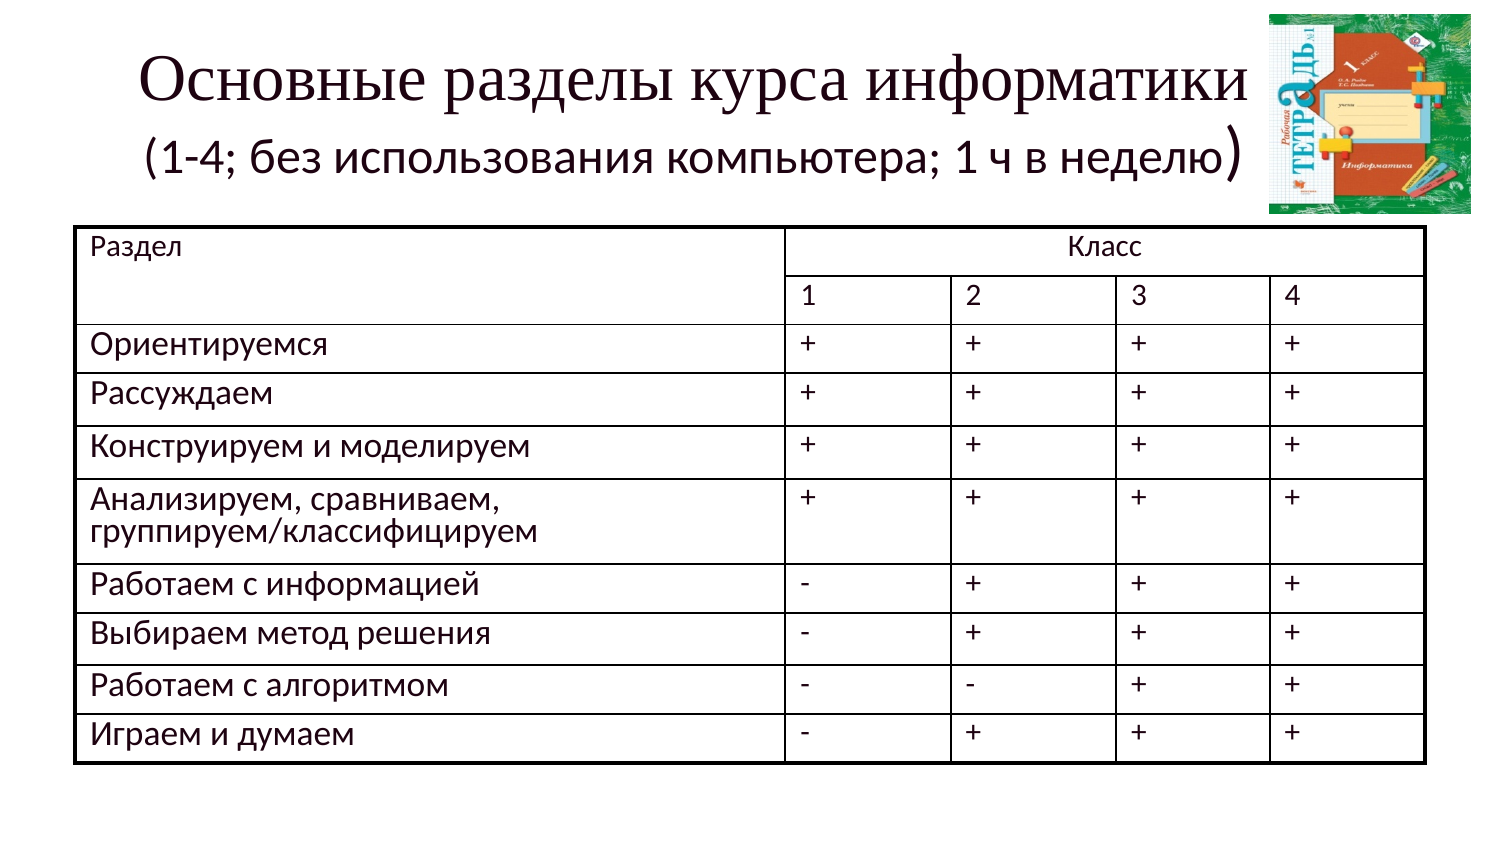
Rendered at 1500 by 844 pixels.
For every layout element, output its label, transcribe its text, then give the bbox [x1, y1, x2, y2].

table_cell Играем и думаем [77, 715, 784, 761]
table_cell - [786, 666, 950, 713]
table_cell + [952, 480, 1115, 563]
table_cell + [1271, 325, 1423, 372]
table_cell Работаем с информацией [77, 565, 784, 612]
table_cell Анализируем, сравниваем, группируем/классифицируем [77, 480, 784, 563]
table_cell + [786, 325, 950, 372]
table_cell + [1117, 480, 1269, 563]
table_cell + [1271, 666, 1423, 713]
table_cell + [786, 480, 950, 563]
table_cell 4 [1271, 277, 1423, 324]
table_cell + [952, 565, 1115, 612]
table_cell + [1271, 614, 1423, 664]
table_cell + [1117, 614, 1269, 664]
table_cell - [786, 565, 950, 612]
table_cell 2 [952, 277, 1115, 324]
table_cell 3 [1117, 277, 1269, 324]
table_cell - [786, 715, 950, 761]
table_cell + [1271, 427, 1423, 478]
table_cell + [1271, 480, 1423, 563]
table_cell + [1117, 427, 1269, 478]
table_cell + [952, 325, 1115, 372]
table_cell 1 [786, 277, 950, 324]
table_cell Ориентируемся [77, 325, 784, 372]
table_cell + [1271, 565, 1423, 612]
table_cell Рассуждаем [77, 374, 784, 425]
table_cell Работаем с алгоритмом [77, 666, 784, 713]
table_cell + [1117, 325, 1269, 372]
picture [1269, 14, 1471, 214]
table_cell + [952, 715, 1115, 761]
table_cell + [952, 427, 1115, 478]
table_cell + [1117, 715, 1269, 761]
table_cell + [1117, 666, 1269, 713]
table_cell + [786, 427, 950, 478]
table_cell + [786, 374, 950, 425]
table_cell + [1271, 715, 1423, 761]
table_cell - [952, 666, 1115, 713]
table_cell + [952, 374, 1115, 425]
title Основные разделы курса информатики (1-4; без использования компьютера; 1 ч в неделю) [18, 43, 1269, 185]
table_header Класс [786, 229, 1423, 275]
table_cell + [1117, 565, 1269, 612]
table_cell Выбираем метод решения [77, 614, 784, 664]
table_cell Конструируем и моделируем [77, 427, 784, 478]
table_cell + [952, 614, 1115, 664]
table_cell + [1271, 374, 1423, 425]
table_cell + [1117, 374, 1269, 425]
table_header Раздел [77, 229, 784, 324]
table_cell - [786, 614, 950, 664]
